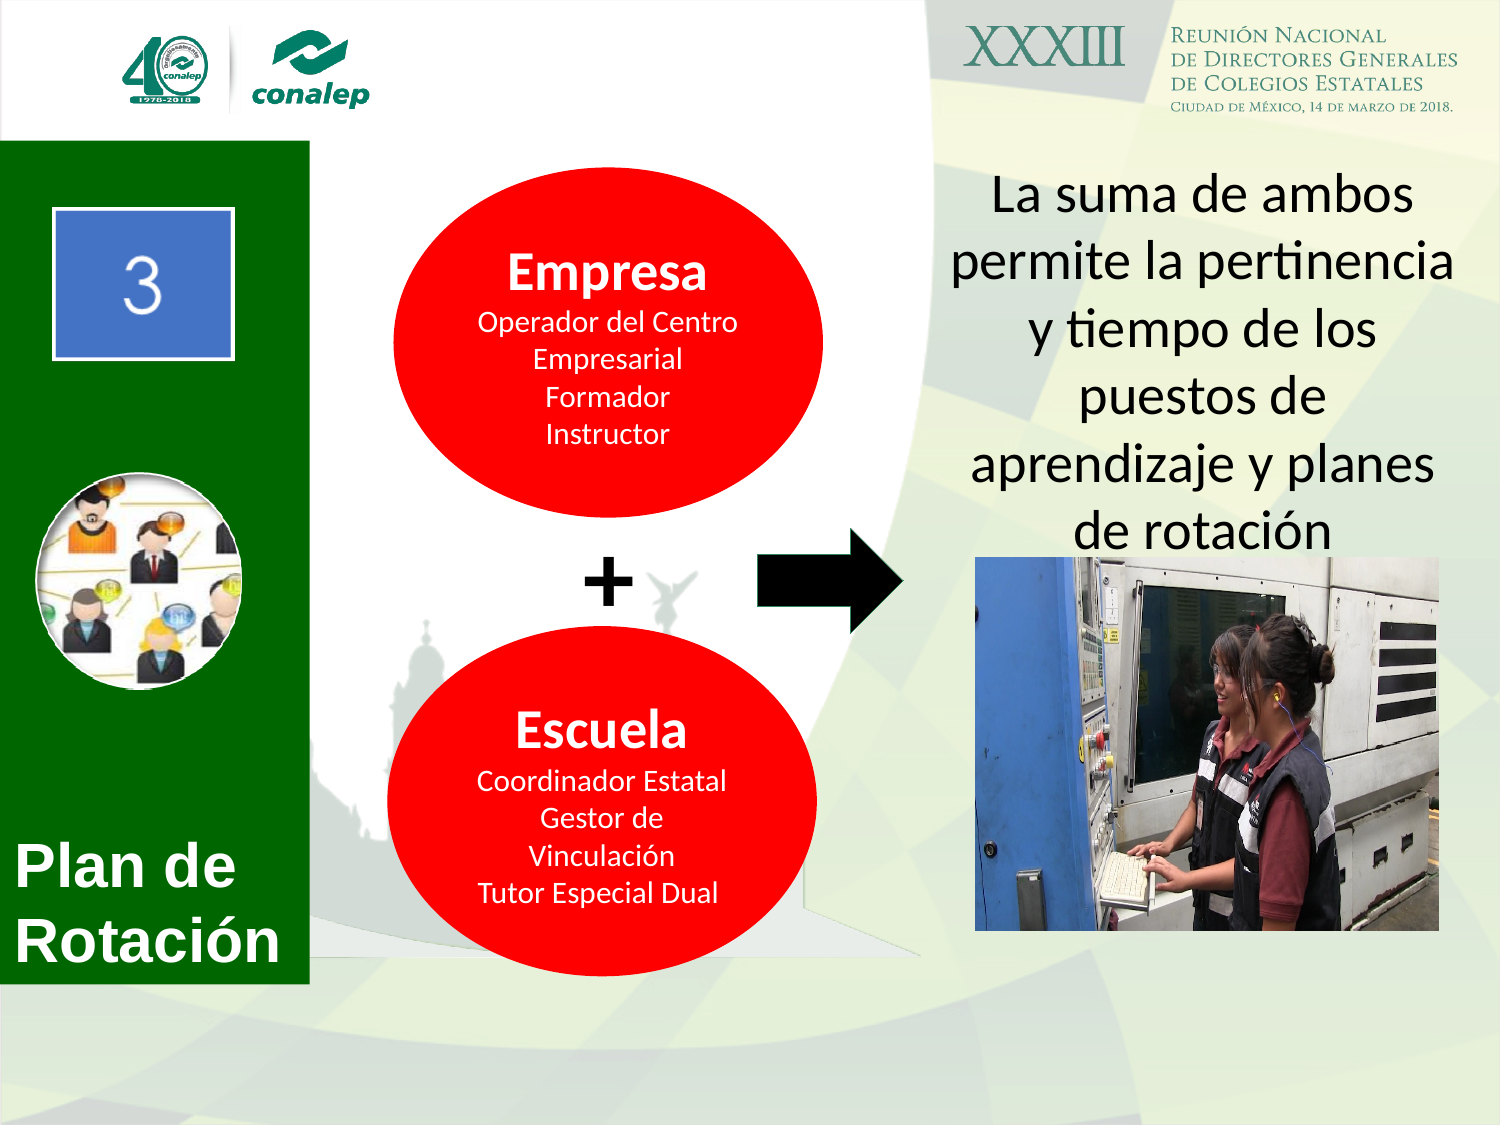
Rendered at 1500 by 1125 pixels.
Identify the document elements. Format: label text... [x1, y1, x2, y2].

text_box Empresa Operador del Centro Empresarial Formador Instructor [393, 167, 823, 509]
text_box [757, 528, 904, 634]
text_box + [539, 503, 678, 643]
picture [35, 471, 242, 690]
text_box La suma de ambos permite la pertinencia y tiempo de los puestos de aprendizaje y planes de rotación [932, 147, 1474, 942]
picture [0, 0, 1500, 1125]
text_box Escuela Coordinador Estatal Gestor de Vinculación Tutor Especial Dual [387, 633, 817, 977]
picture [51, 207, 235, 379]
text_box Plan de Rotación [0, 140, 311, 985]
